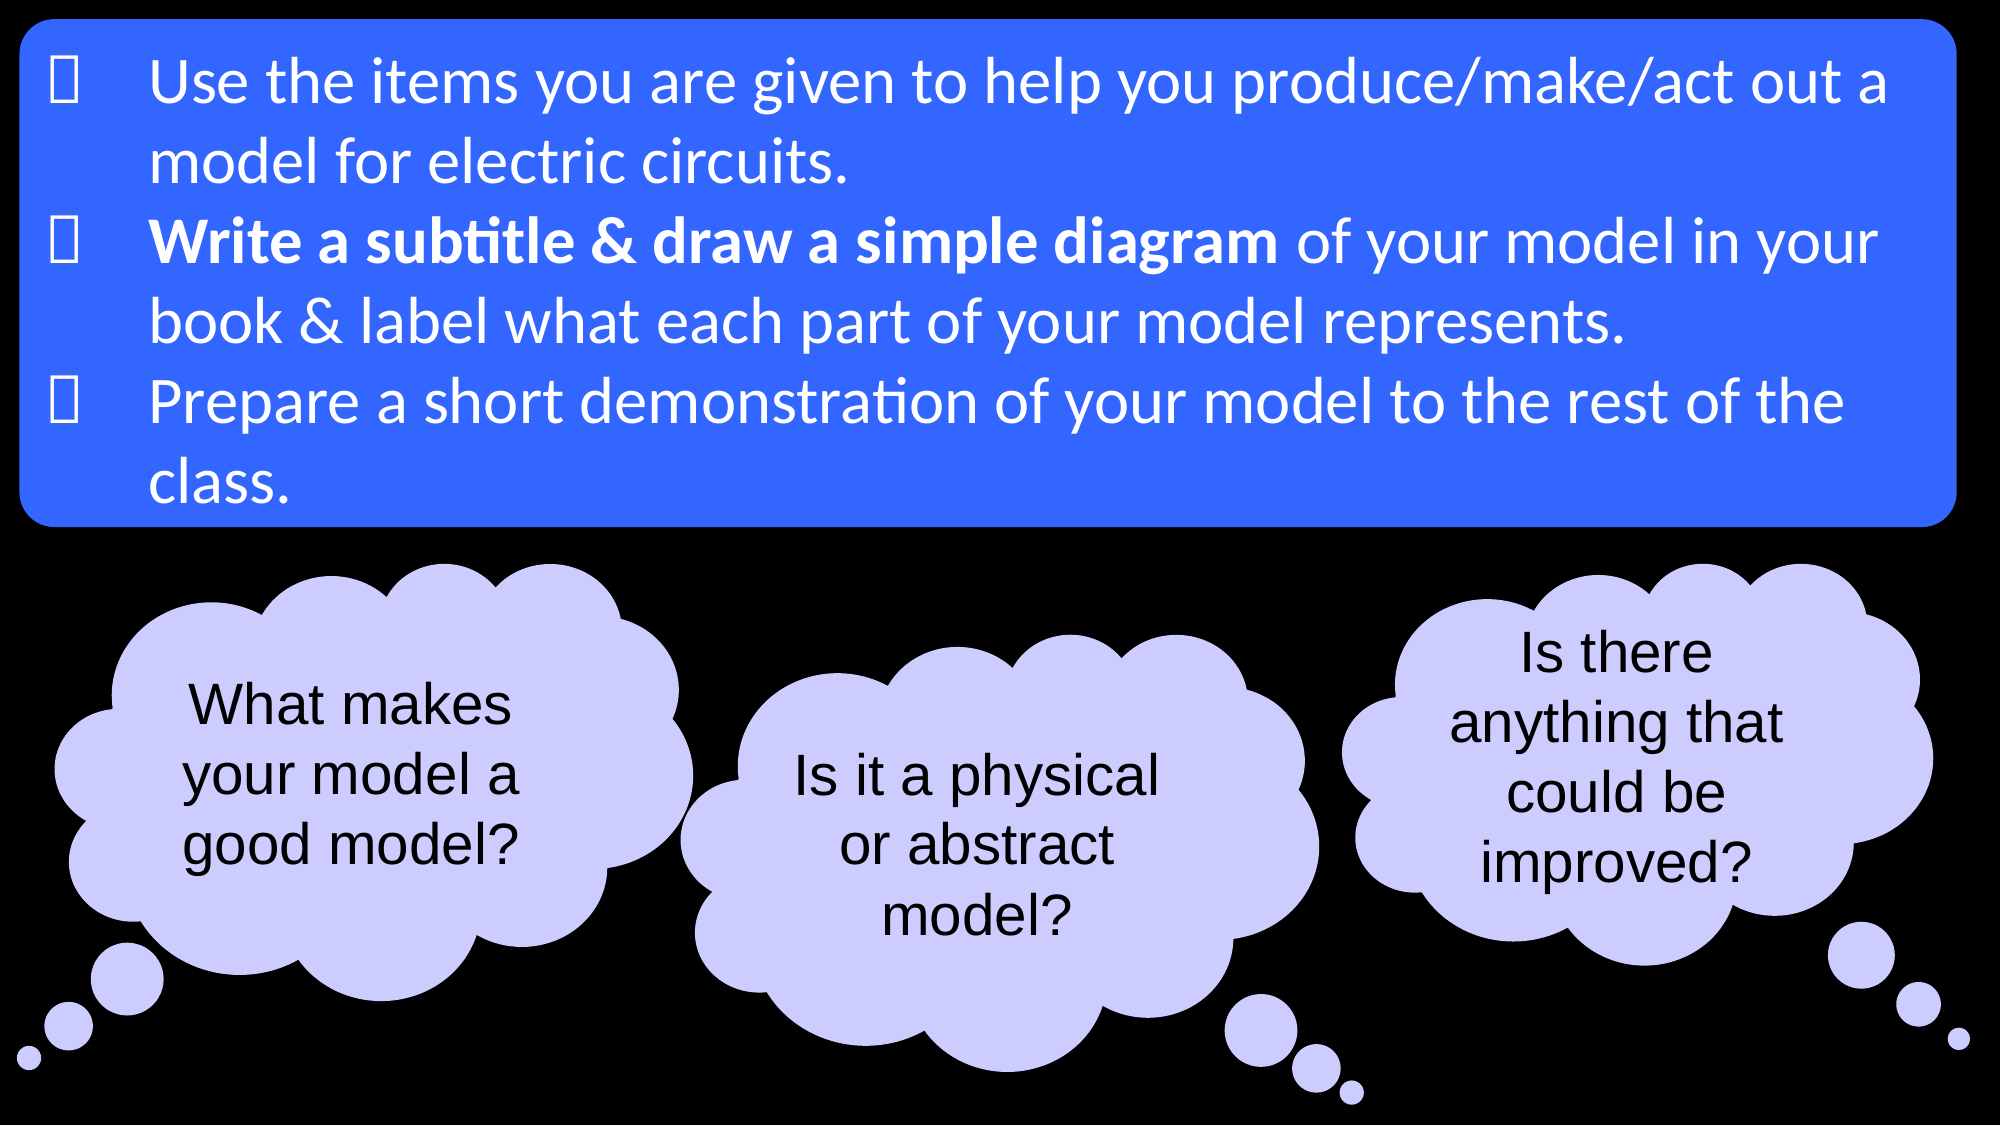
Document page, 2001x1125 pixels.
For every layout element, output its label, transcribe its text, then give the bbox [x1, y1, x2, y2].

text_box What makes your model a good model? [44, 1001, 93, 1051]
text_box Is it a physical or abstract model? [680, 634, 1320, 1072]
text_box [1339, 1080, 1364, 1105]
text_box Is there anything that could be improved? [1341, 563, 1934, 966]
text_box Is there anything that could be improved? [1827, 921, 1895, 989]
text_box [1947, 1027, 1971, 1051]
text_box Is it a physical or abstract model? [1292, 1044, 1341, 1093]
text_box  Use the items you are given to help you produce/make/act out a model for electric circuits.  Write a subtitle & draw a simple diagram of your model in your book & label what each part of your model represents.  Prepare a short demonstration of your model to the rest of the class. [19, 19, 1957, 528]
text_box What makes your model a good model? [90, 942, 164, 1016]
text_box Is there anything that could be improved? [1896, 981, 1941, 1027]
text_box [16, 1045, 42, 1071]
text_box What makes your model a good model? [54, 563, 694, 1002]
